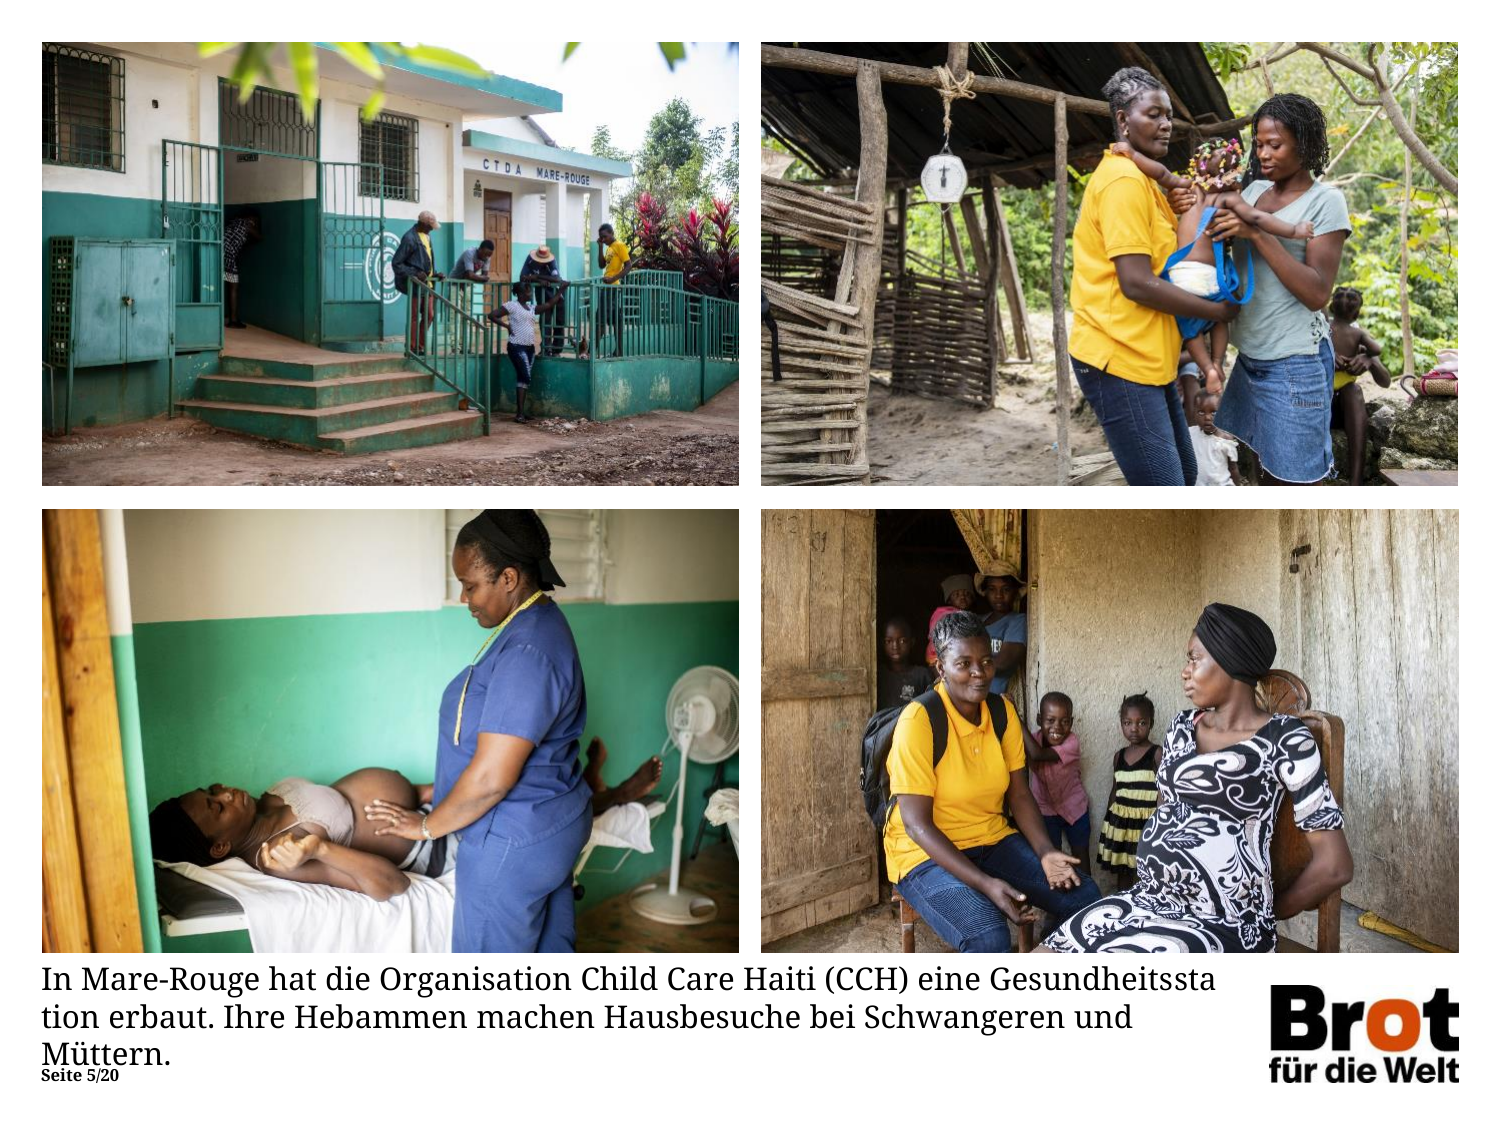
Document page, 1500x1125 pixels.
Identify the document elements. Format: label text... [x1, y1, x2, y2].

picture [41, 509, 739, 953]
text_box In Mare-Rouge hat die Organisation Child Care Haiti (CCH) eine Gesundheits­sta­tion erbaut. Ihre Hebammen machen Hausbesuche bei Schwangeren und Müttern. [41, 952, 1252, 1080]
picture [41, 42, 739, 486]
picture [1269, 985, 1459, 1083]
picture [761, 509, 1460, 953]
picture [761, 42, 1458, 486]
